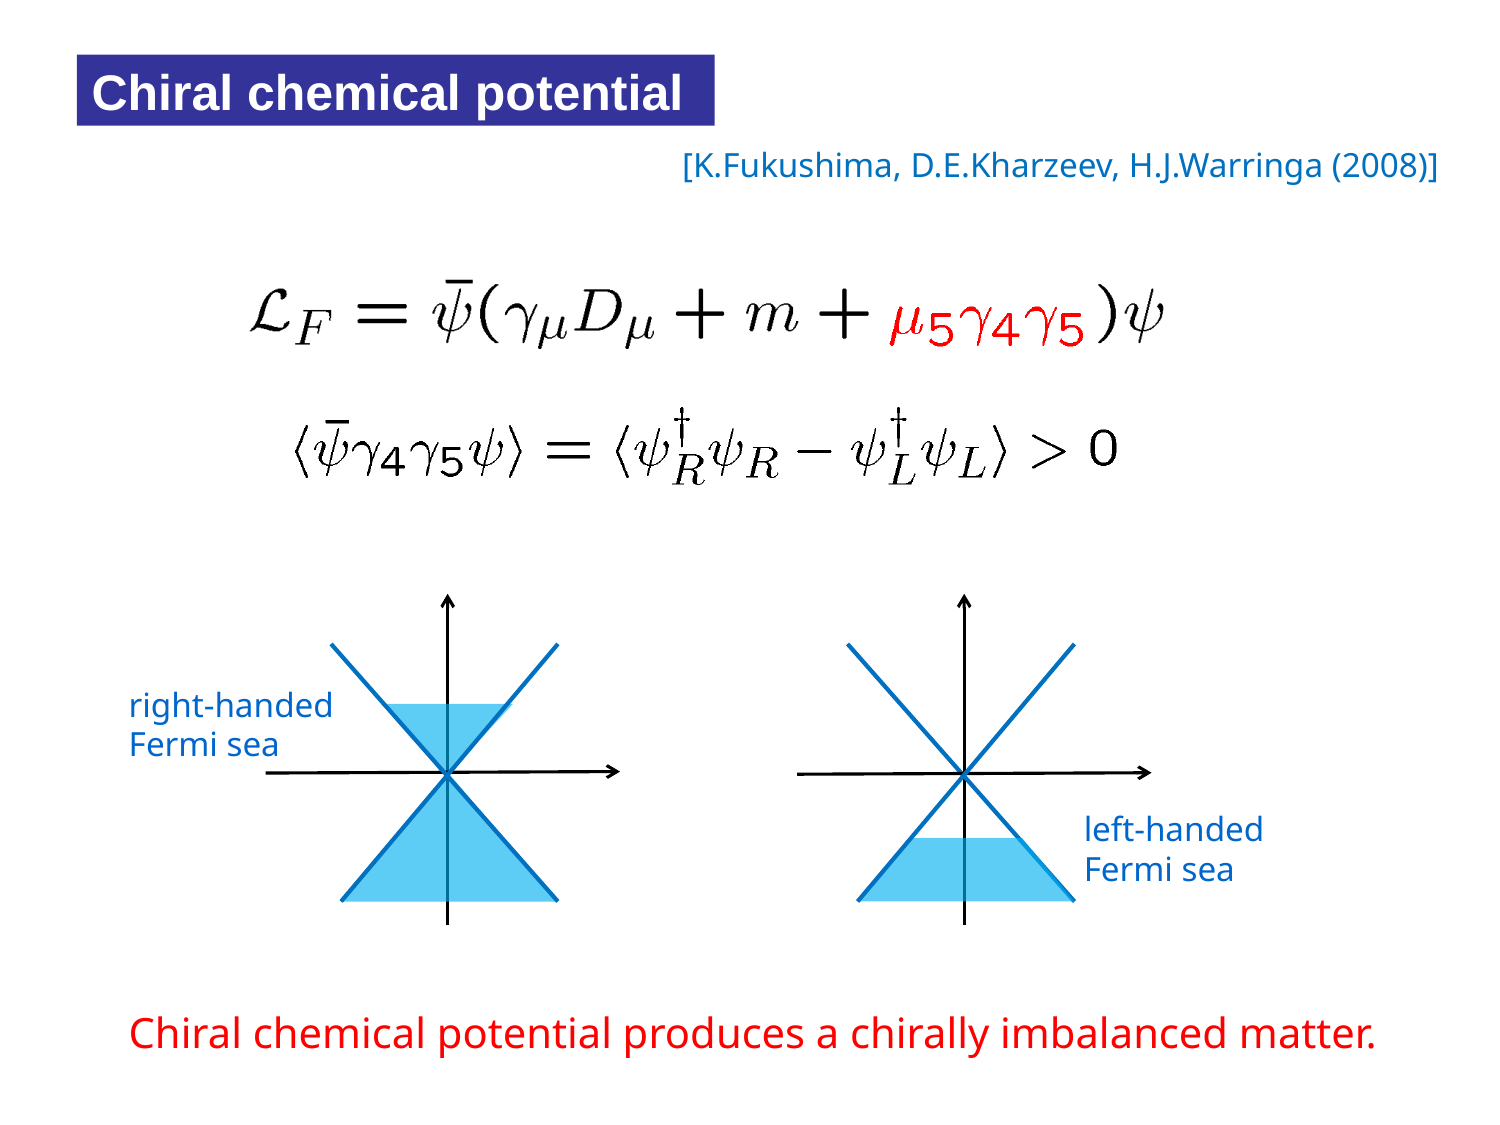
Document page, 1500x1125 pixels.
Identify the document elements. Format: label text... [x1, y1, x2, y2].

text_box Chiral chemical potential [76, 54, 715, 126]
text_box [K.Fukushima, D.E.Kharzeev, H.J.Warringa (2008)] [667, 137, 1495, 192]
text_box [113, 407, 1402, 1066]
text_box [887, 278, 1098, 349]
picture [249, 278, 887, 349]
picture [1098, 278, 1164, 349]
